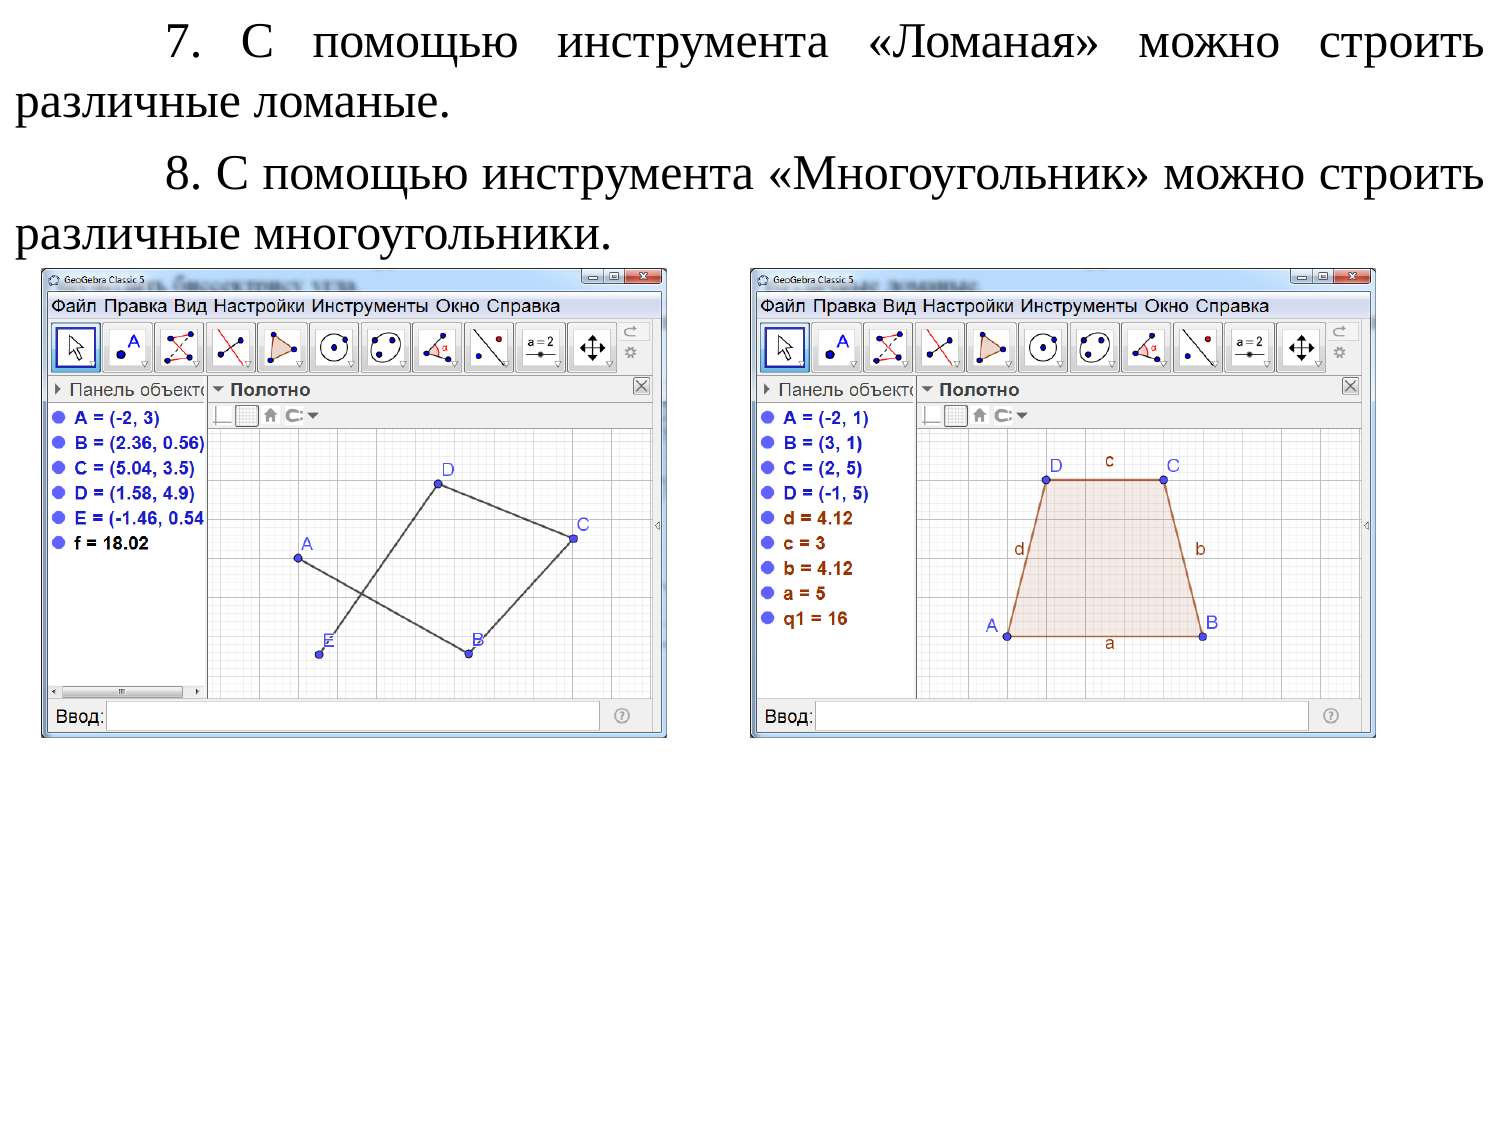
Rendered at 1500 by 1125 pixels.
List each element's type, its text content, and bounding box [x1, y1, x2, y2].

picture [40, 268, 667, 738]
picture [749, 268, 1377, 739]
text_box 7. С помощью инструмента «Ломаная» можно строить различные ломаные. [0, 0, 1500, 132]
text_box 8. С помощью инструмента «Многоугольник» можно строить различные многоугольники. [0, 132, 1500, 267]
